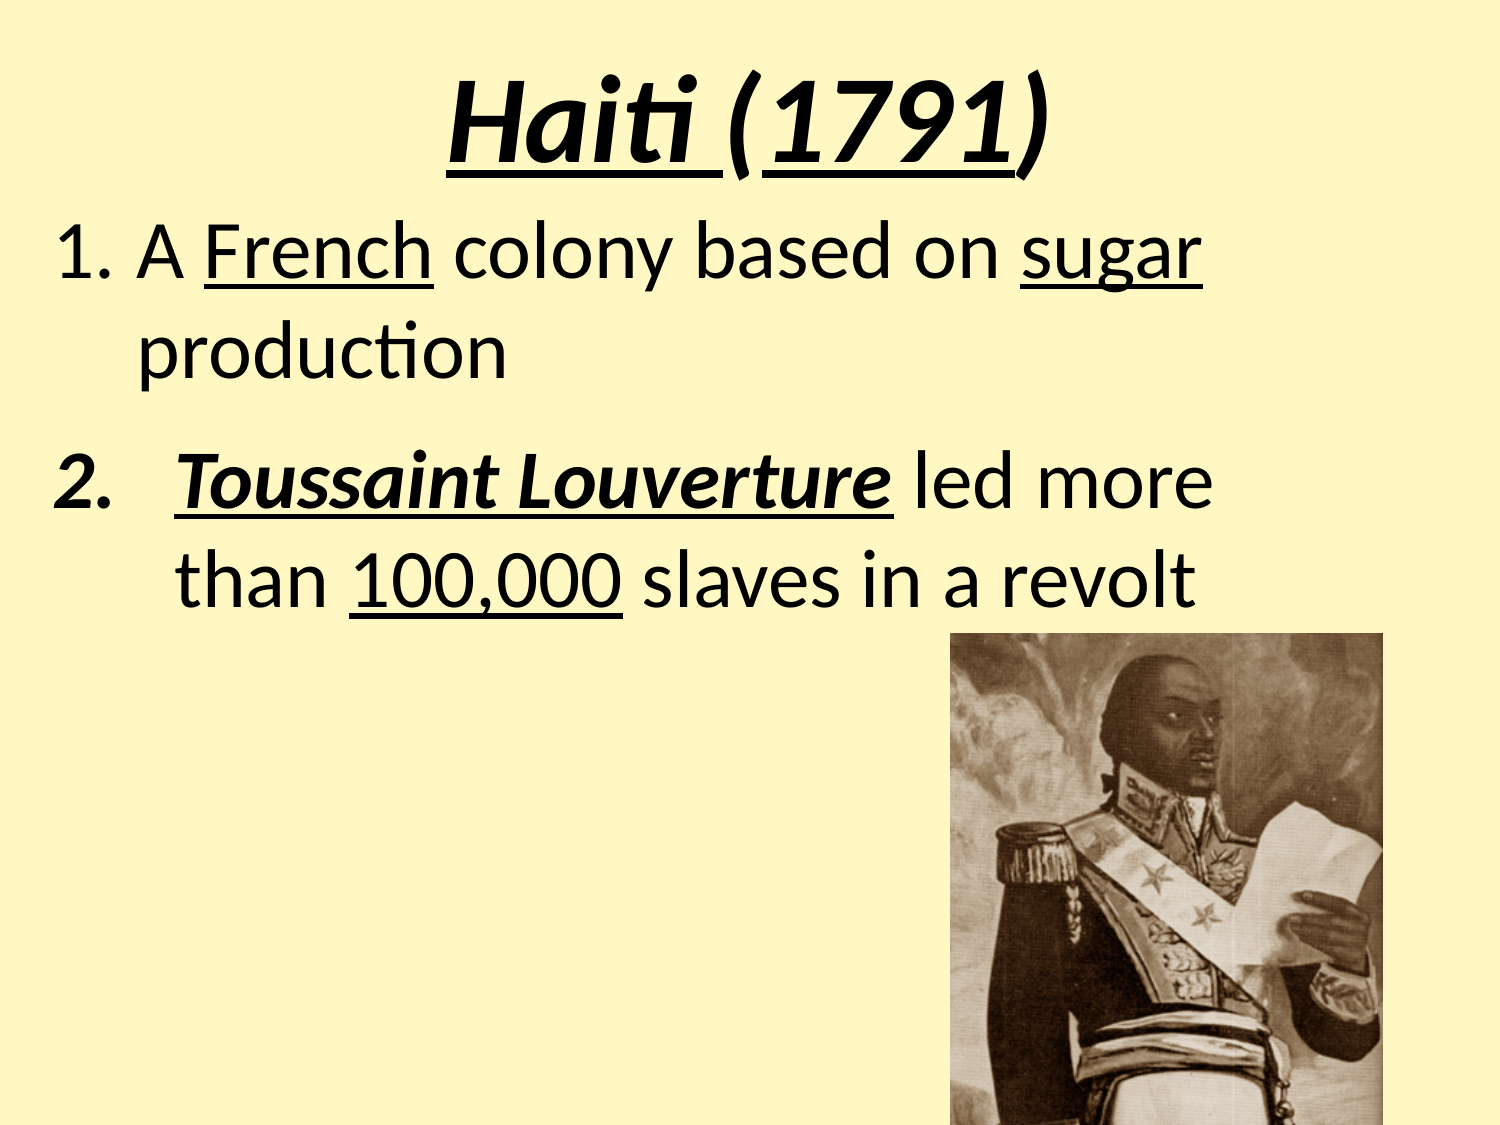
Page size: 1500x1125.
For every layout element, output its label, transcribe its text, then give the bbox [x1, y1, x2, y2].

title Haiti (1791) [0, 0, 1500, 225]
list A French colony based on sugar production Toussaint Louverture led more than 100,000 slaves in a revolt [37, 187, 1300, 1113]
picture [949, 632, 1383, 1125]
